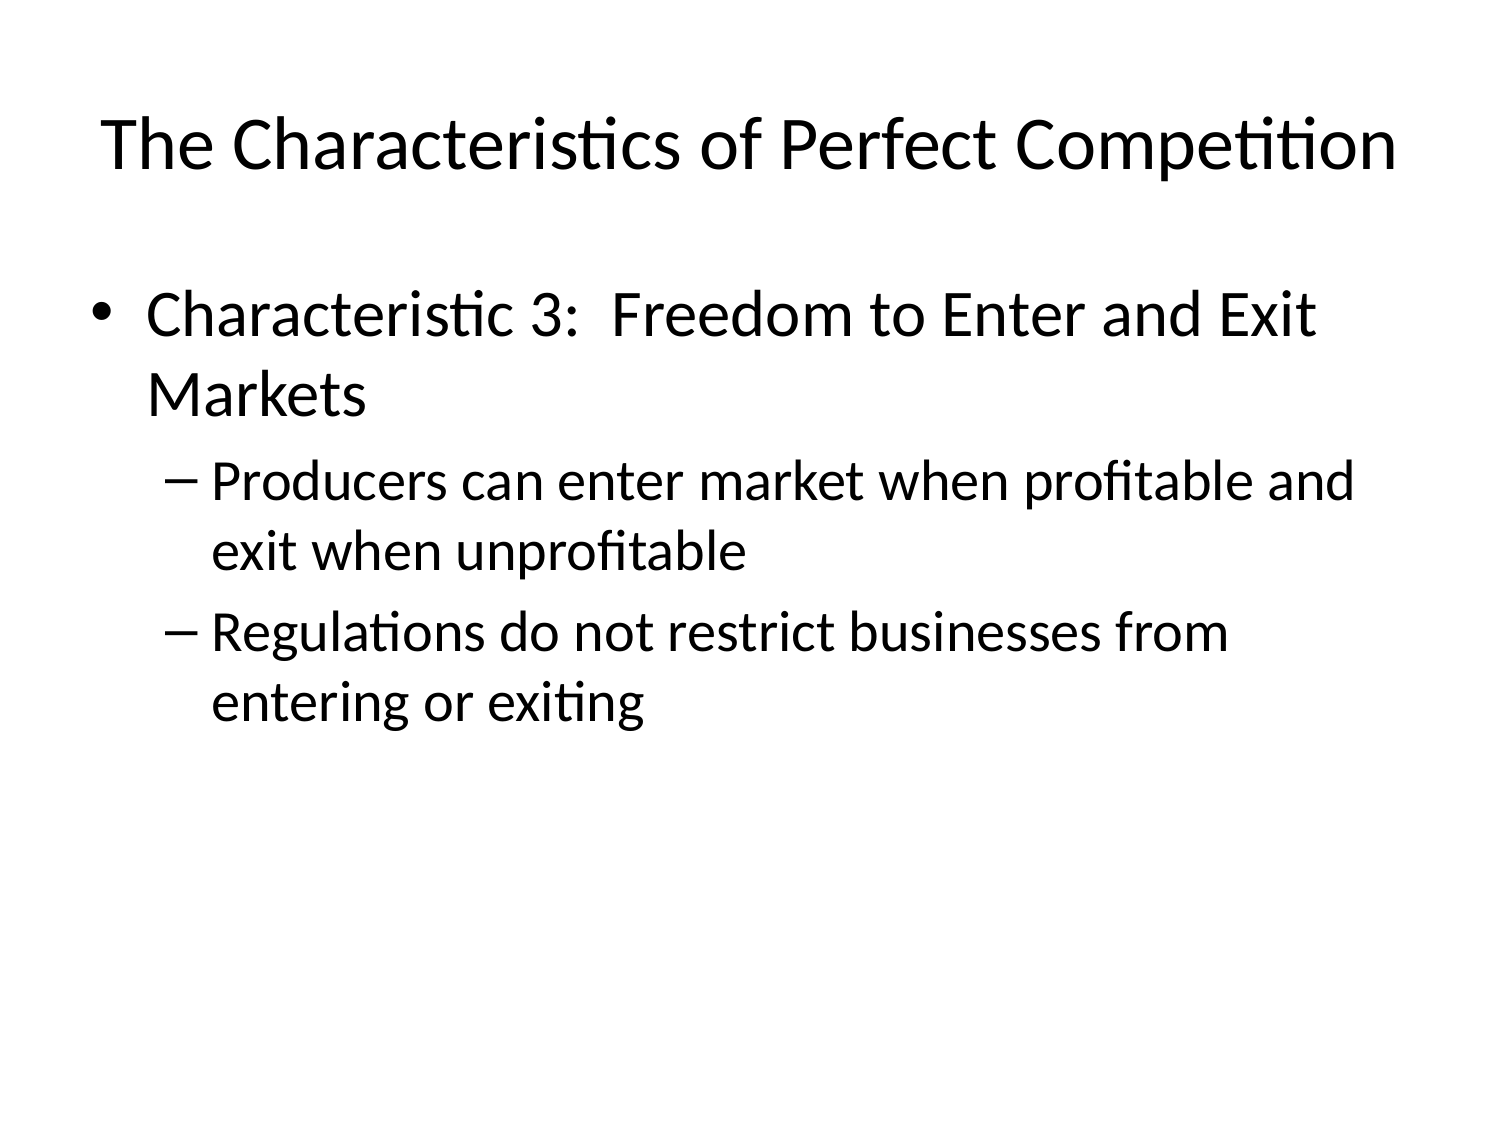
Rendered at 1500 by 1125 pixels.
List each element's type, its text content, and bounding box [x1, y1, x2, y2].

list Characteristic 3: Freedom to Enter and Exit Markets Producers can enter market when profitable and exit when unprofitable Regulations do not restrict businesses from entering or exiting [75, 262, 1425, 1005]
title The Characteristics of Perfect Competition [75, 45, 1425, 233]
